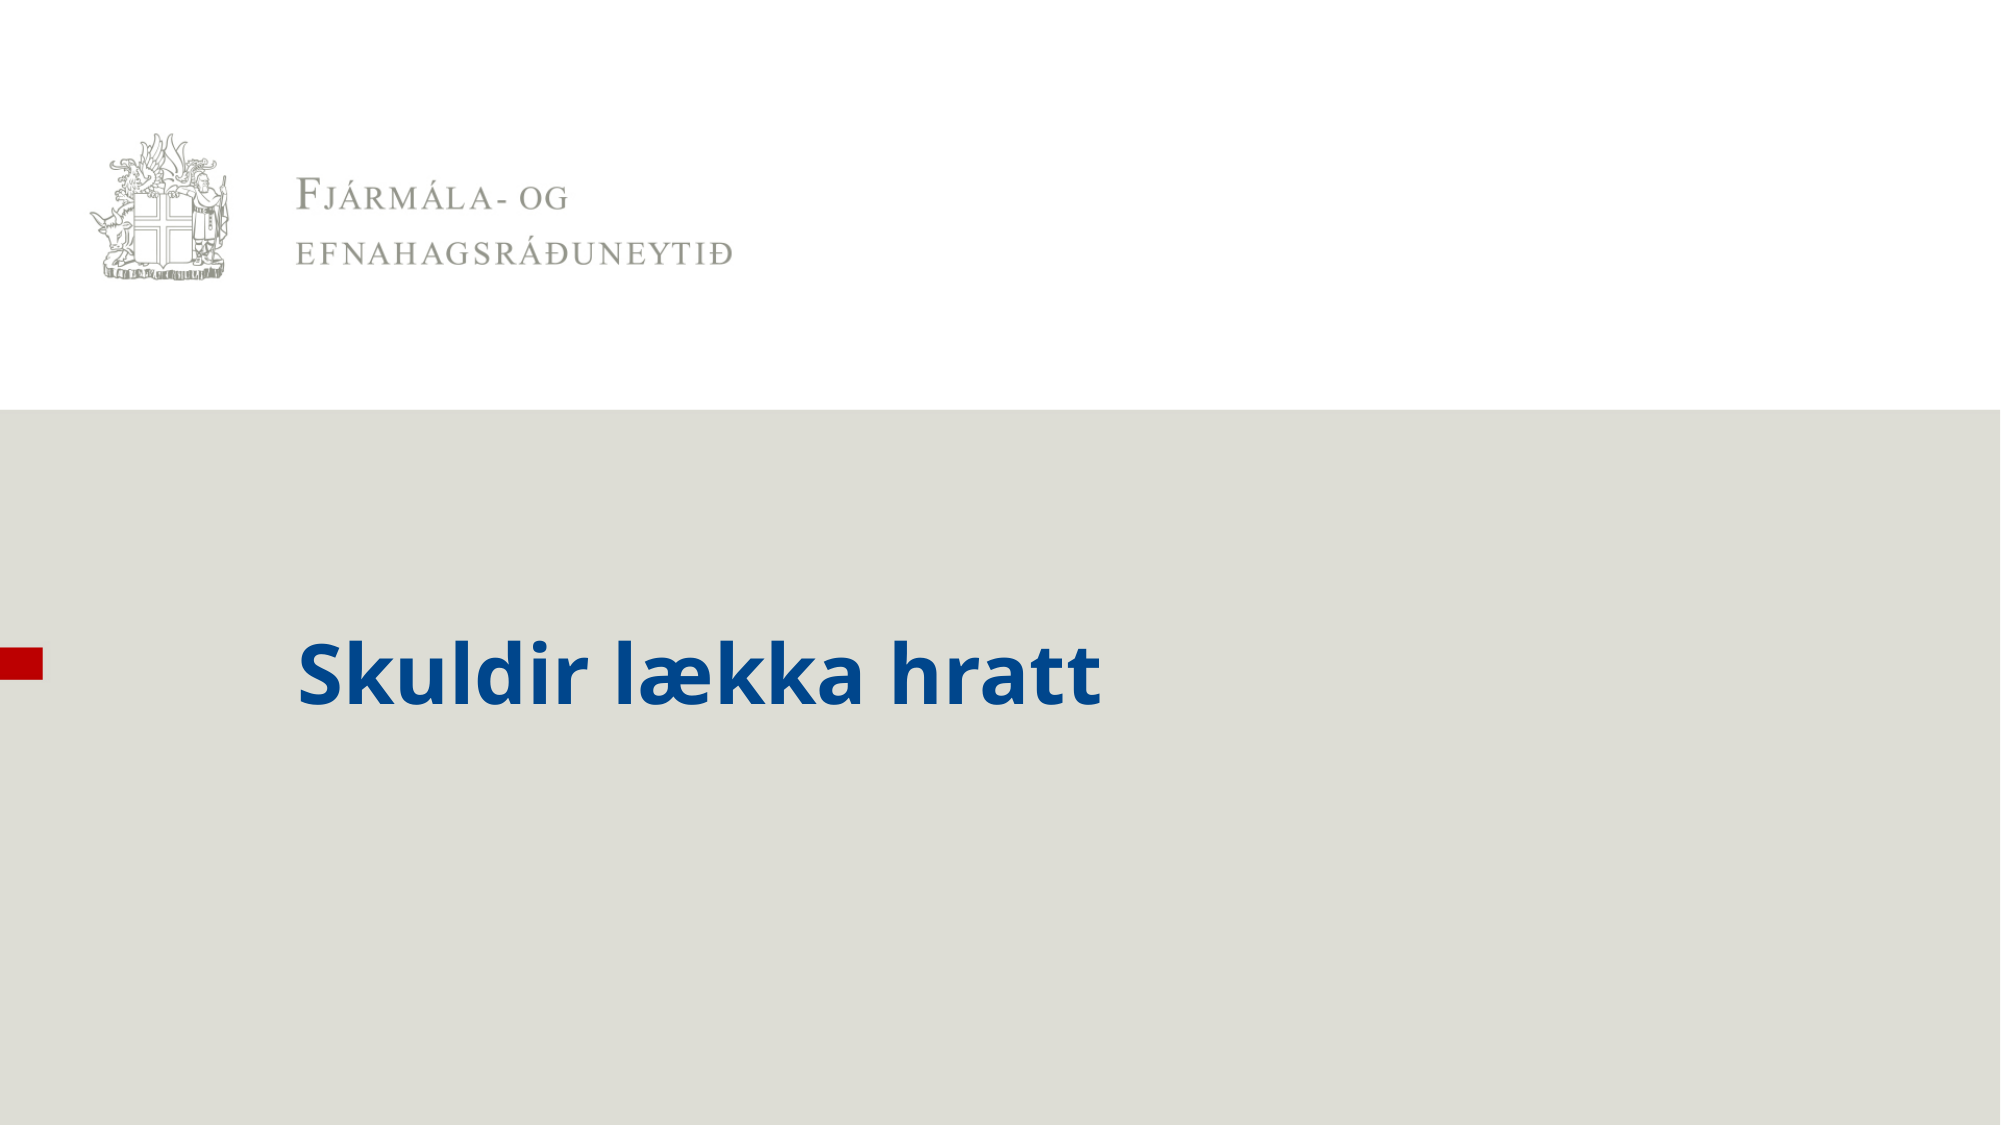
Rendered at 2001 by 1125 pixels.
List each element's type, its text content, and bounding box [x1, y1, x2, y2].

picture [0, 0, 2001, 1125]
list Skuldir lækka hratt [282, 625, 1938, 776]
